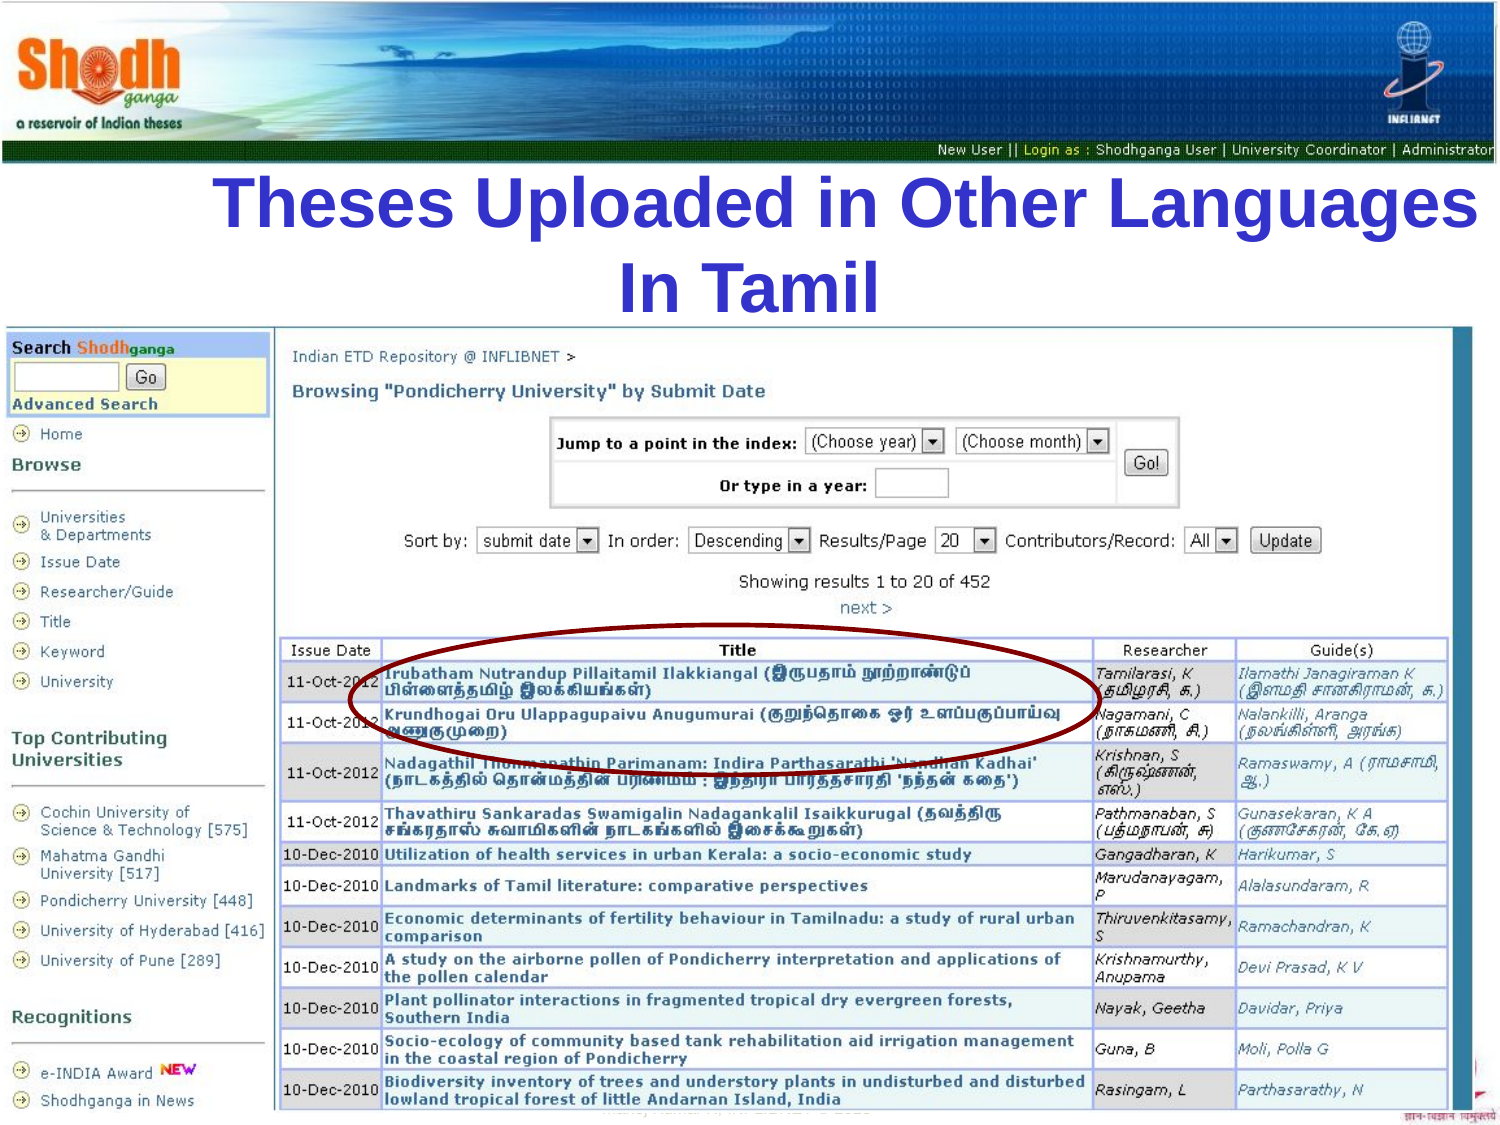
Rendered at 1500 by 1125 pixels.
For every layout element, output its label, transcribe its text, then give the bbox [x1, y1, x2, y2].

picture [4, 324, 1500, 1125]
text_box [74, 287, 1425, 323]
picture [0, 0, 1500, 166]
text_box Theses Uploaded in Other Languages In Tamil [0, 199, 1500, 283]
